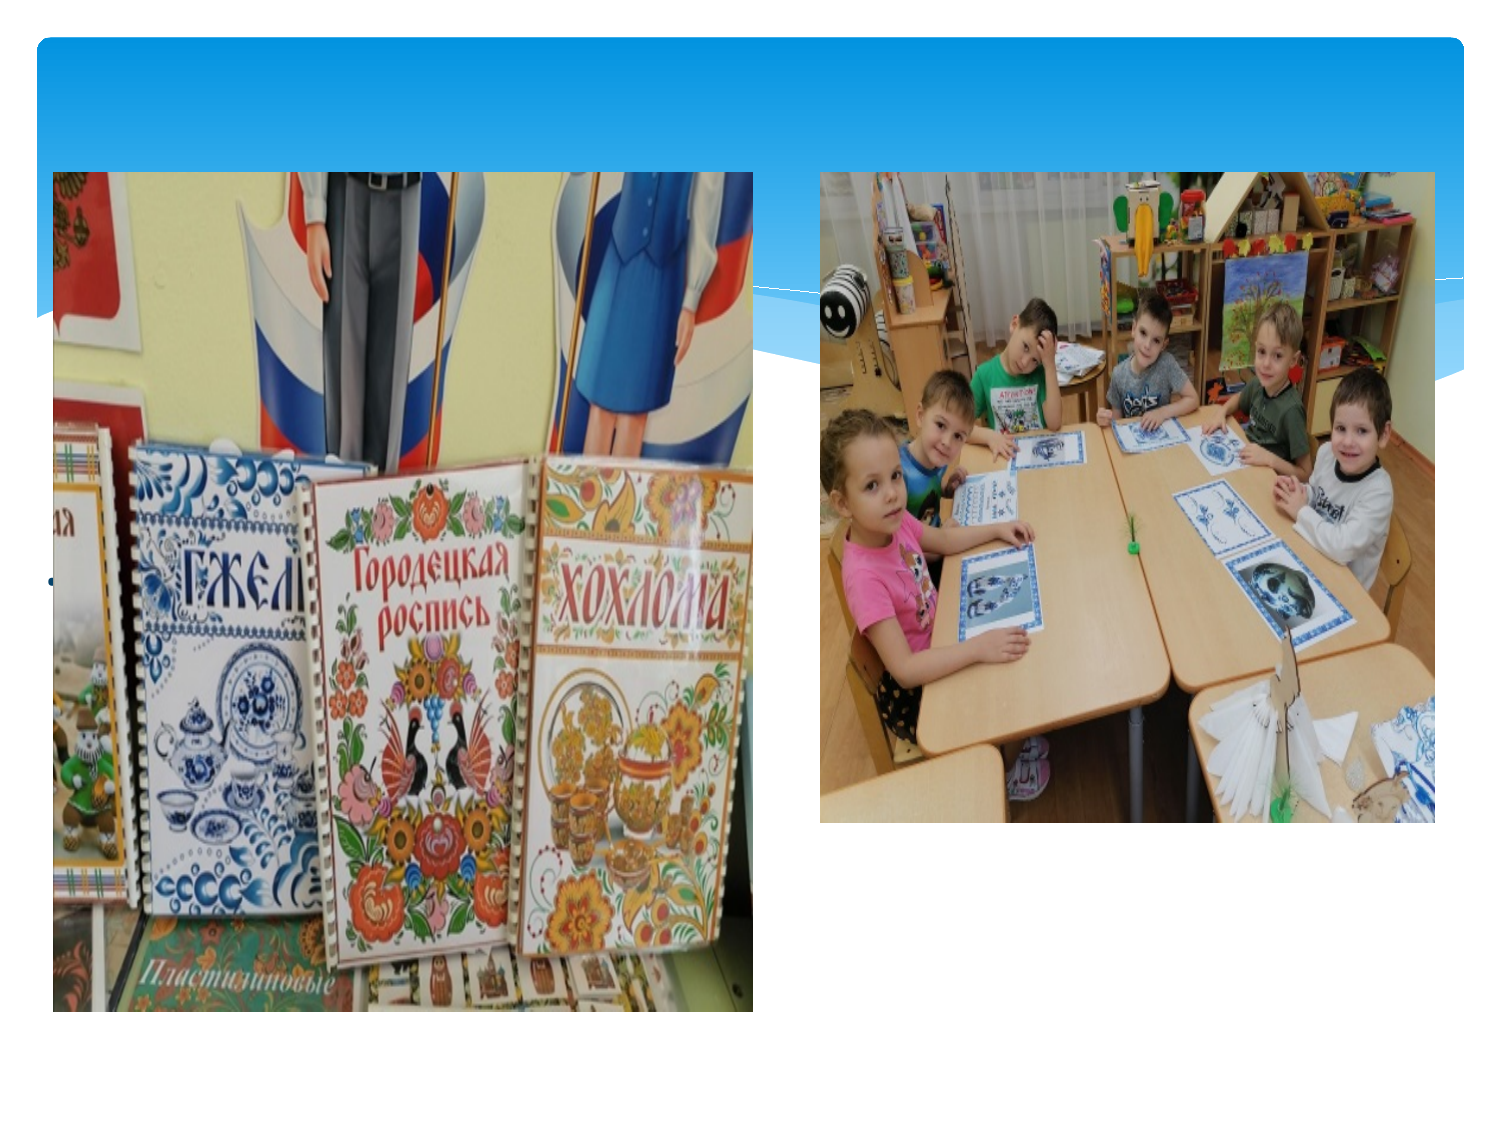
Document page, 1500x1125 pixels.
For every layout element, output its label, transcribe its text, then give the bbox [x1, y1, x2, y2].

title . [29, 125, 916, 1125]
picture [820, 172, 1436, 823]
picture [52, 172, 754, 1012]
